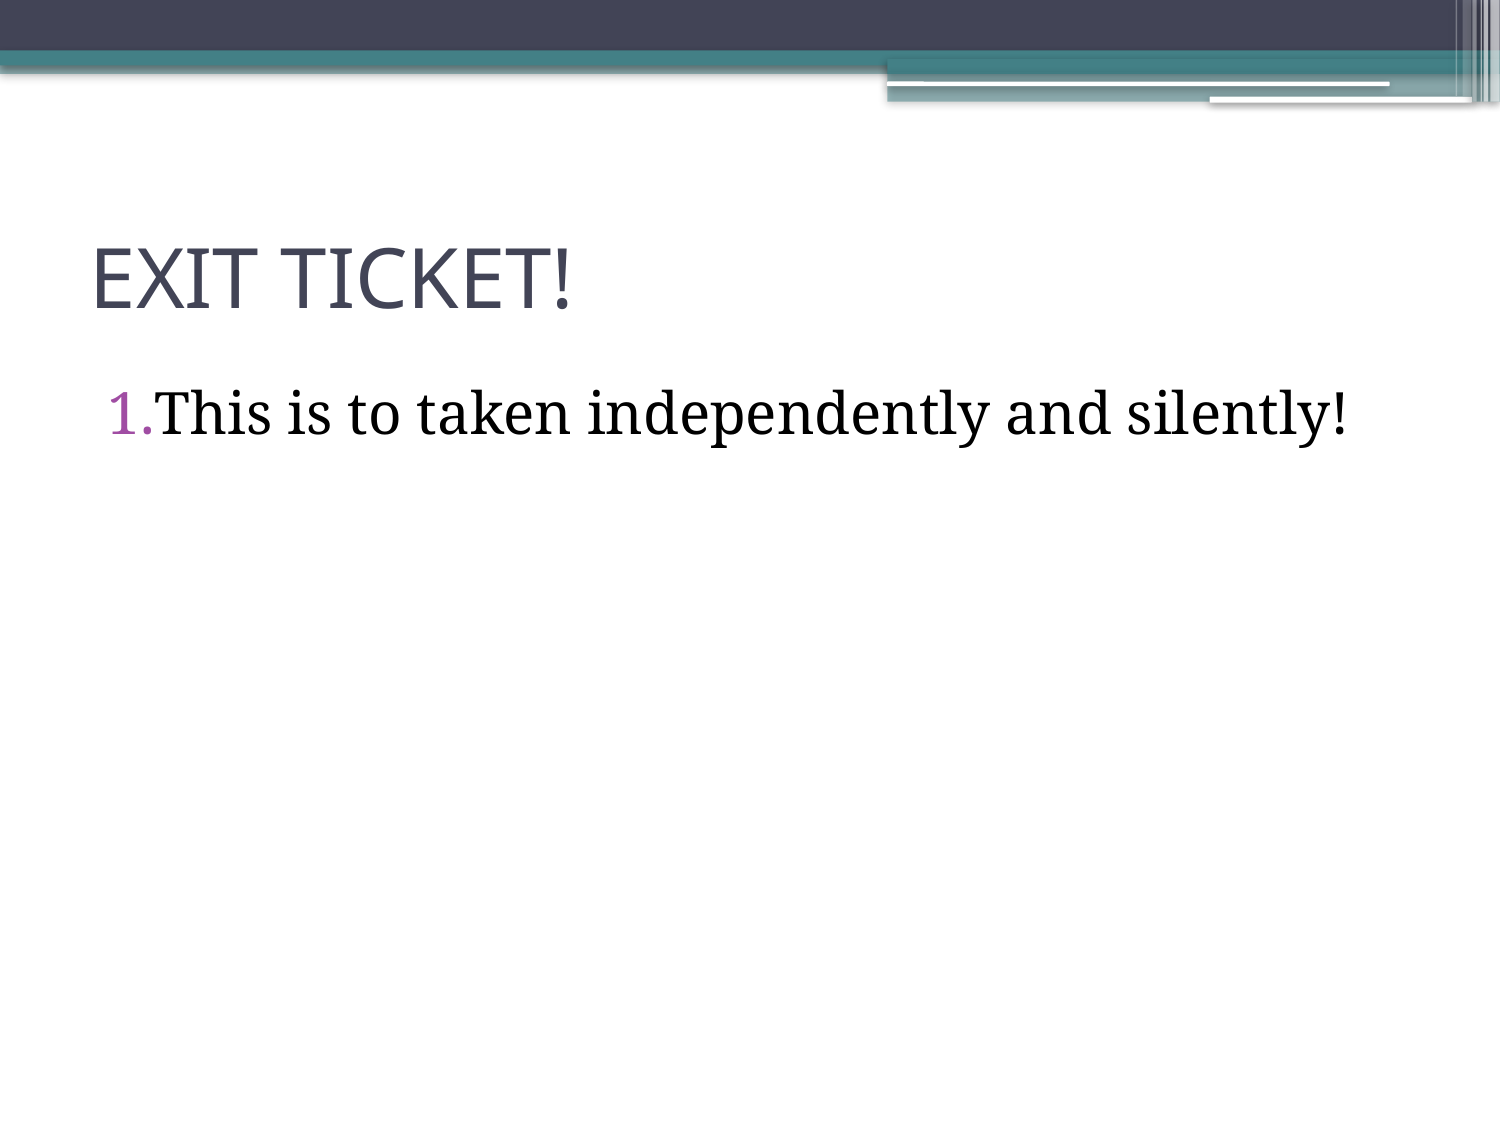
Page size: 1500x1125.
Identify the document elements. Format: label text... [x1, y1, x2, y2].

list This is to taken independently and silently! [75, 368, 1425, 1079]
title EXIT TICKET! [75, 187, 1425, 363]
